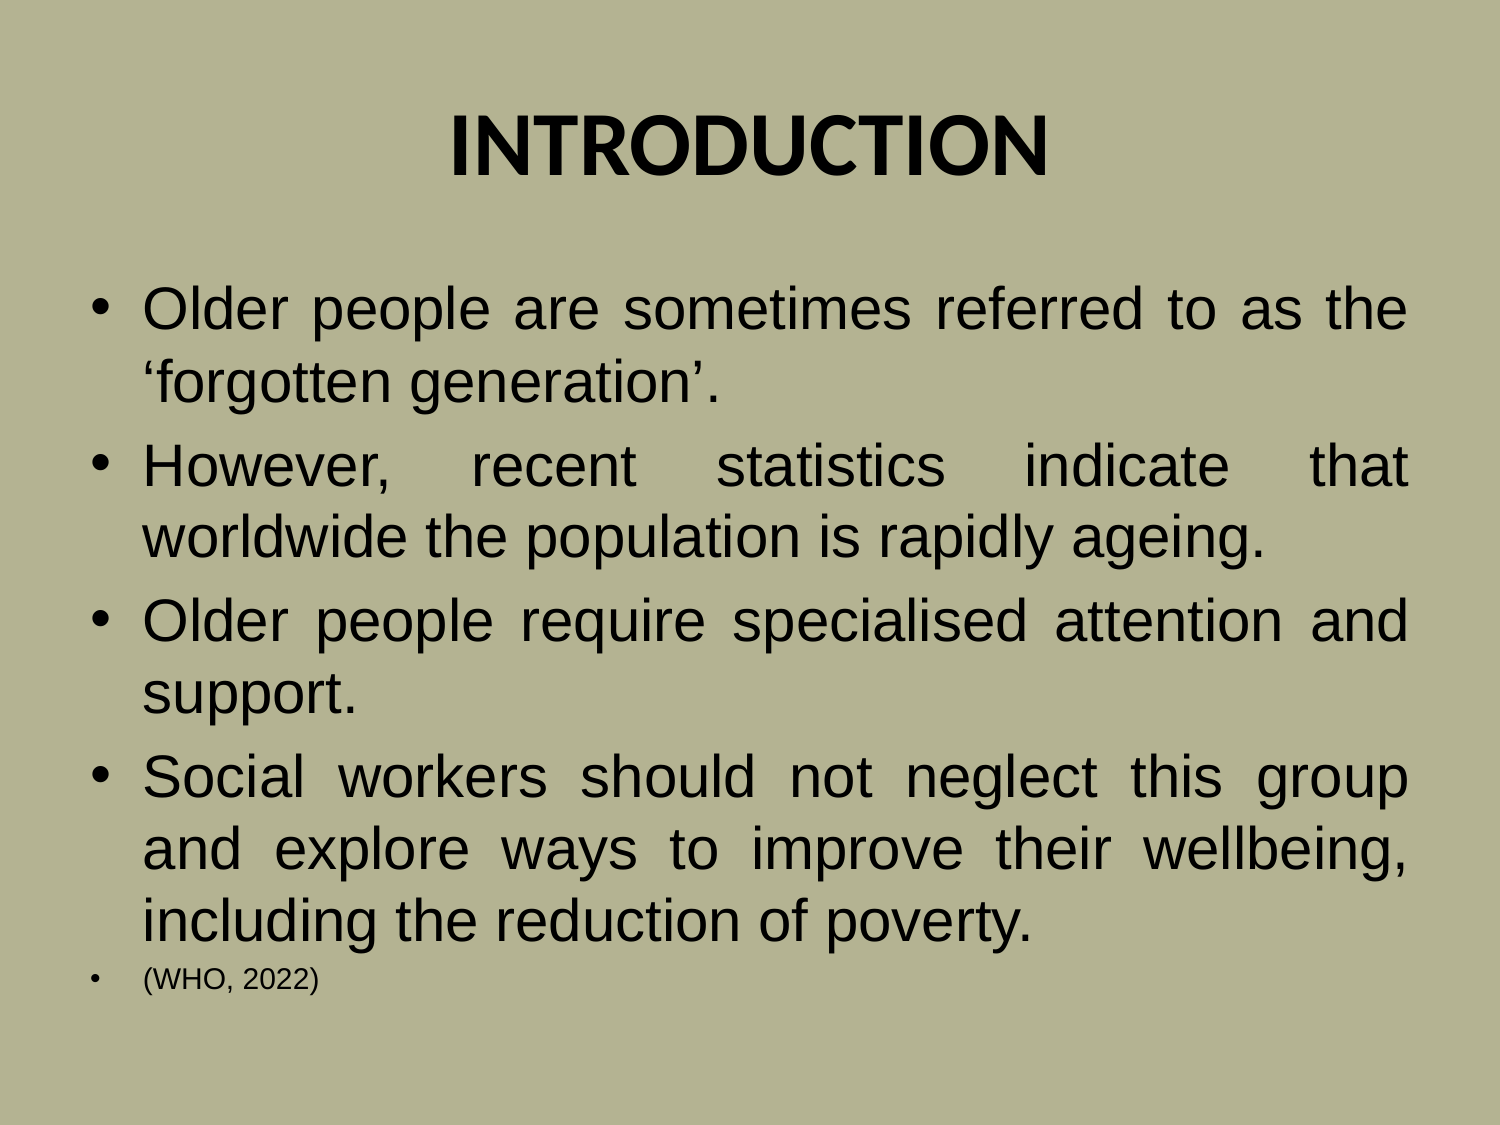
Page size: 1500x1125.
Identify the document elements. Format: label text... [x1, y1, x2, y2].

title INTRODUCTION [75, 45, 1425, 233]
list Older people are sometimes referred to as the ‘forgotten generation’. However, recent statistics indicate that worldwide the population is rapidly ageing. Older people require specialised attention and support. Social workers should not neglect this group and explore ways to improve their wellbeing, including the reduction of poverty. (WHO, 2022) [75, 262, 1425, 1005]
